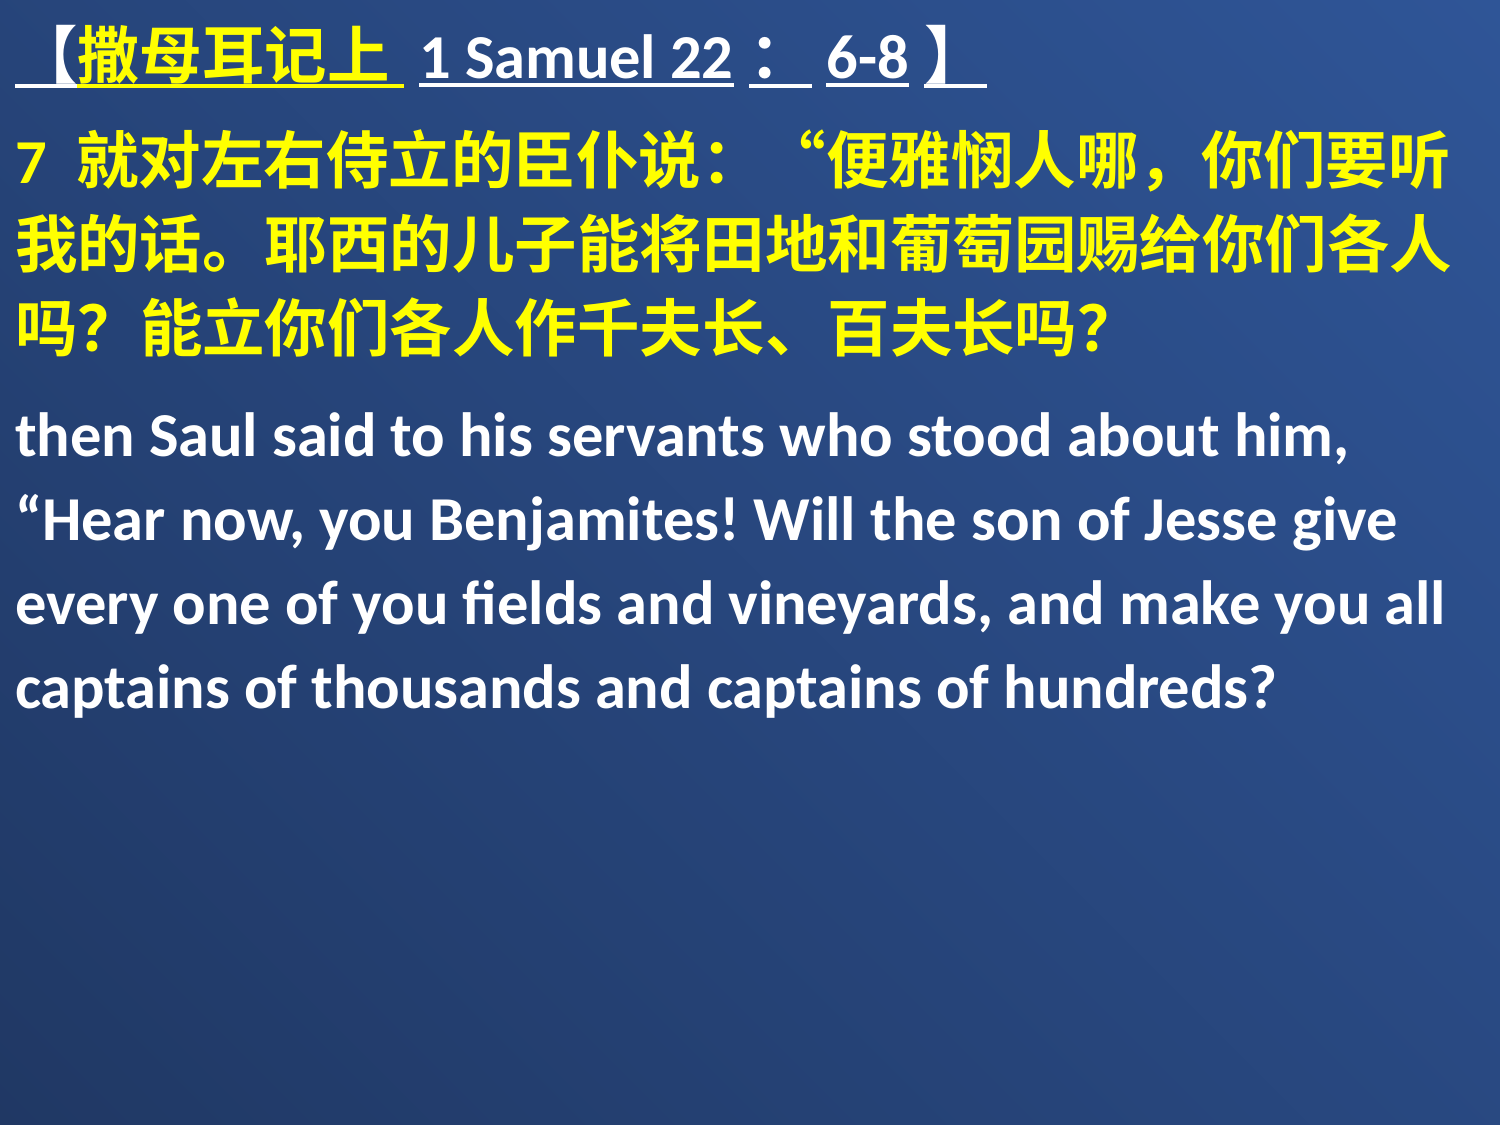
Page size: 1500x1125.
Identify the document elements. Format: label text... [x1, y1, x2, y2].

subtitle 【撒母耳记上 1 Samuel 22：6-8】 7 就对左右侍立的臣仆说：“便雅悯人哪，你们要听我的话。耶西的儿子能将田地和葡萄园赐给你们各人吗？能立你们各人作千夫长、百夫长吗？ then Saul said to his servants who stood about him, “Hear now, you Benjamites! Will the son of Jesse give every one of you fields and vineyards, and make you all captains of thousands and captains of hundreds? [0, 0, 1500, 1125]
